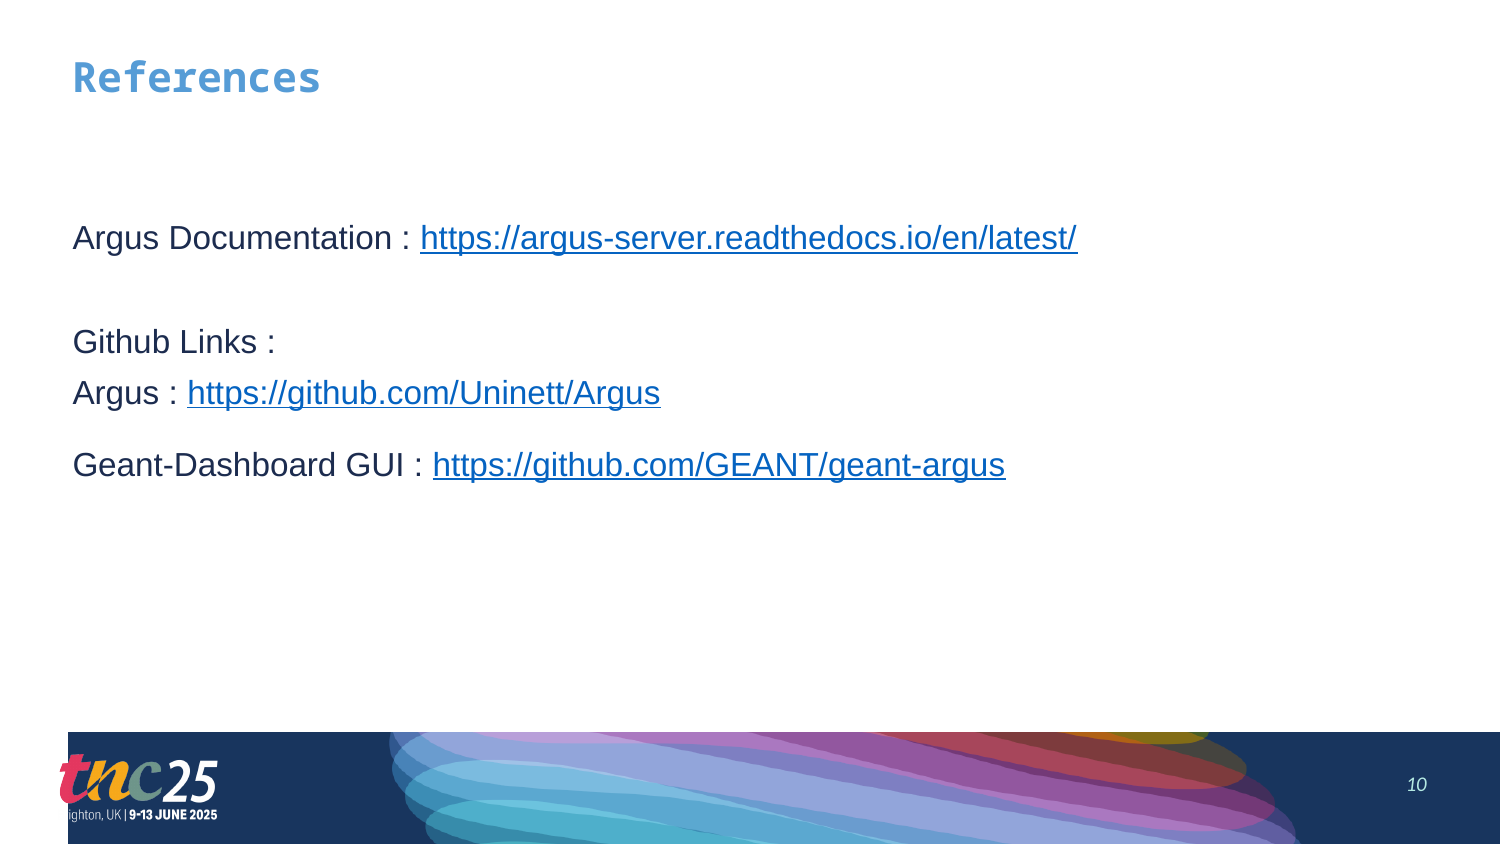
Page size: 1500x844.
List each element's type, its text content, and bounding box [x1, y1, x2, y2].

slide_number 10 [1104, 760, 1442, 806]
title References [57, 21, 1442, 136]
list Argus Documentation : https://argus-server.readthedocs.io/en/latest/ Github Links : Argus : https://github.com/Uninett/Argus Geant-Dashboard GUI : https://github.com/GEANT/geant-argus [57, 158, 1442, 709]
picture [57, 732, 1500, 844]
